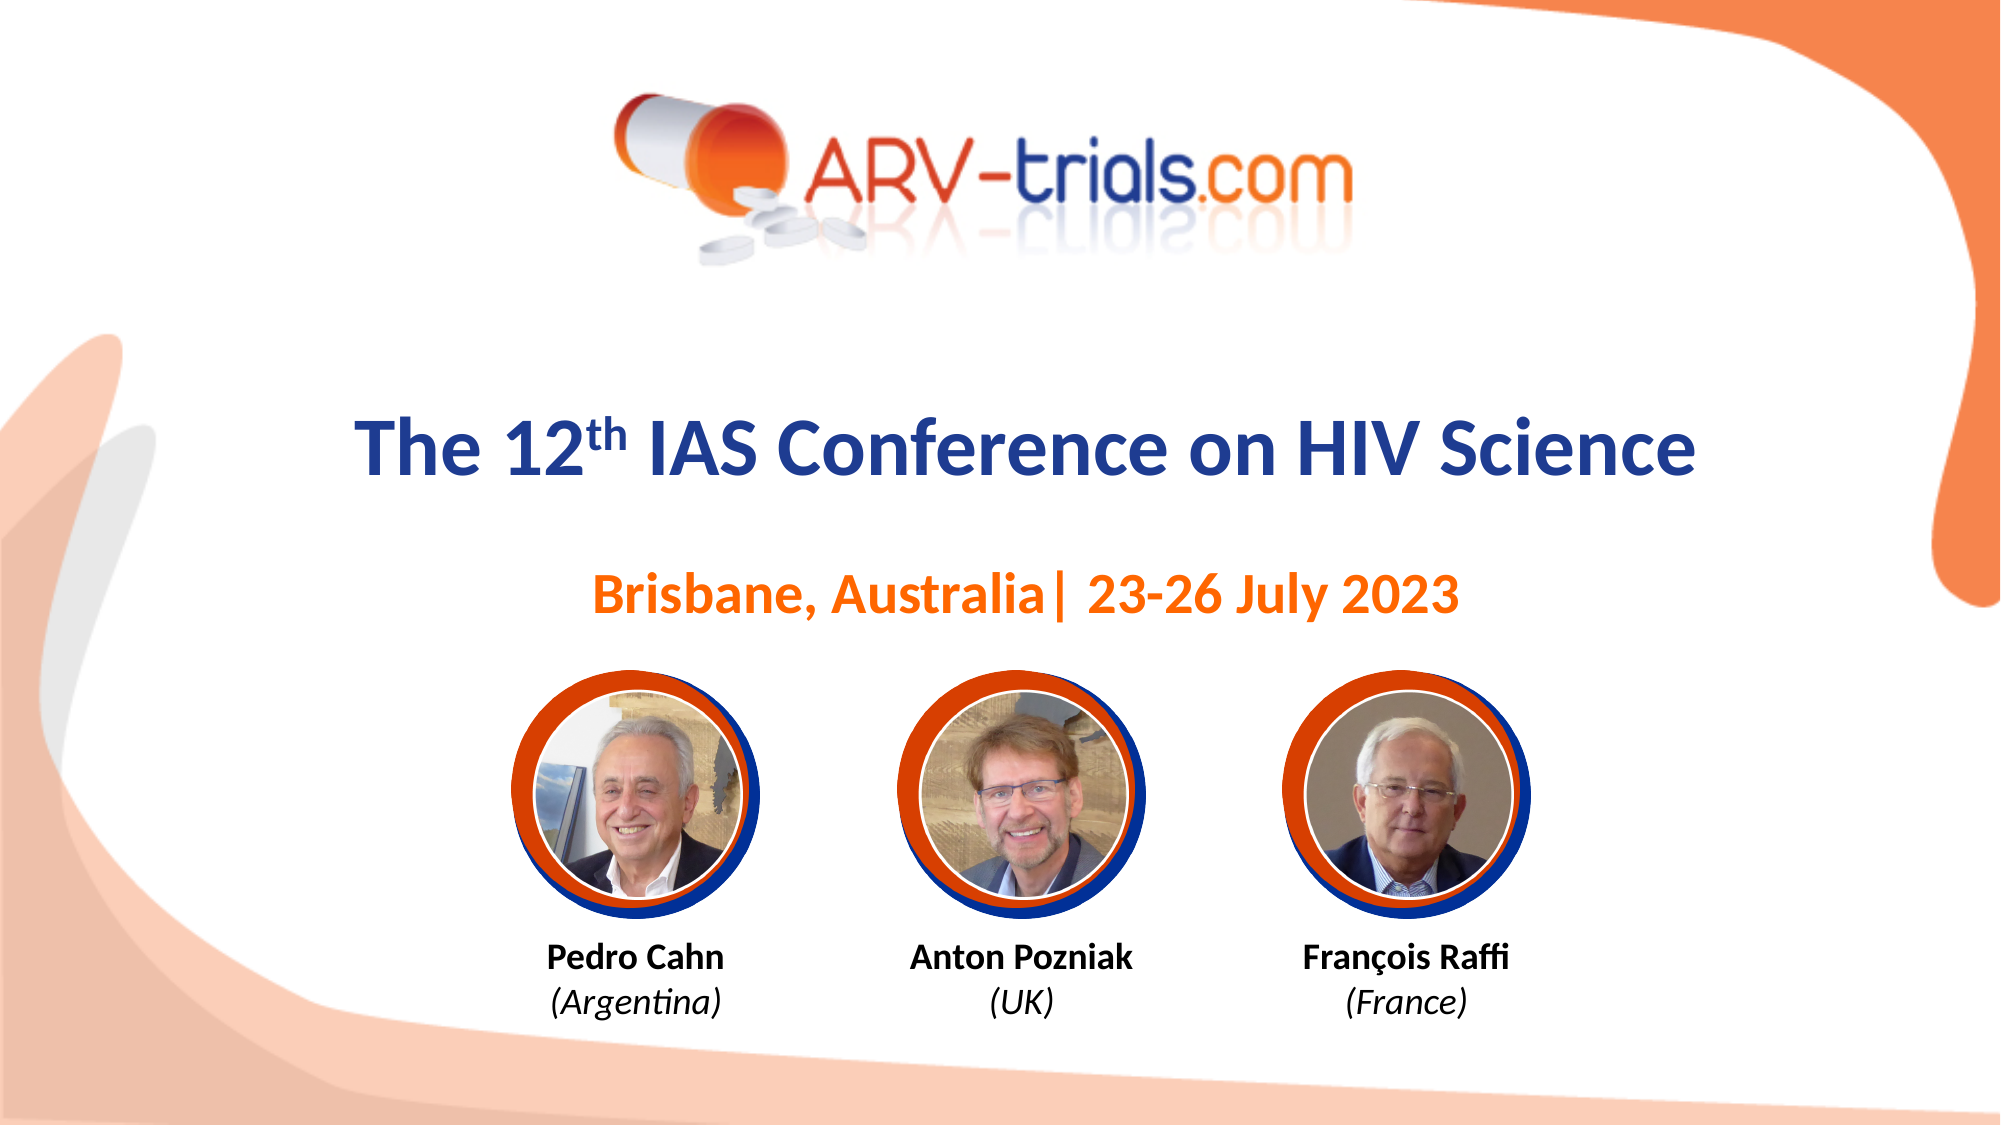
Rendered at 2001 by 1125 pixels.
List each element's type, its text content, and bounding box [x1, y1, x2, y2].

picture [0, 0, 2001, 1125]
text_box François Raffi (France) [1231, 924, 1582, 1030]
text_box Pedro Cahn (Argentina) [460, 924, 812, 1030]
subtitle Brisbane, Australia| 23-26 July 2023 [501, 548, 1552, 663]
title The 12th IAS Conference on HIV Science [325, 321, 1728, 563]
text_box Anton Pozniak (UK) [846, 924, 1197, 1030]
